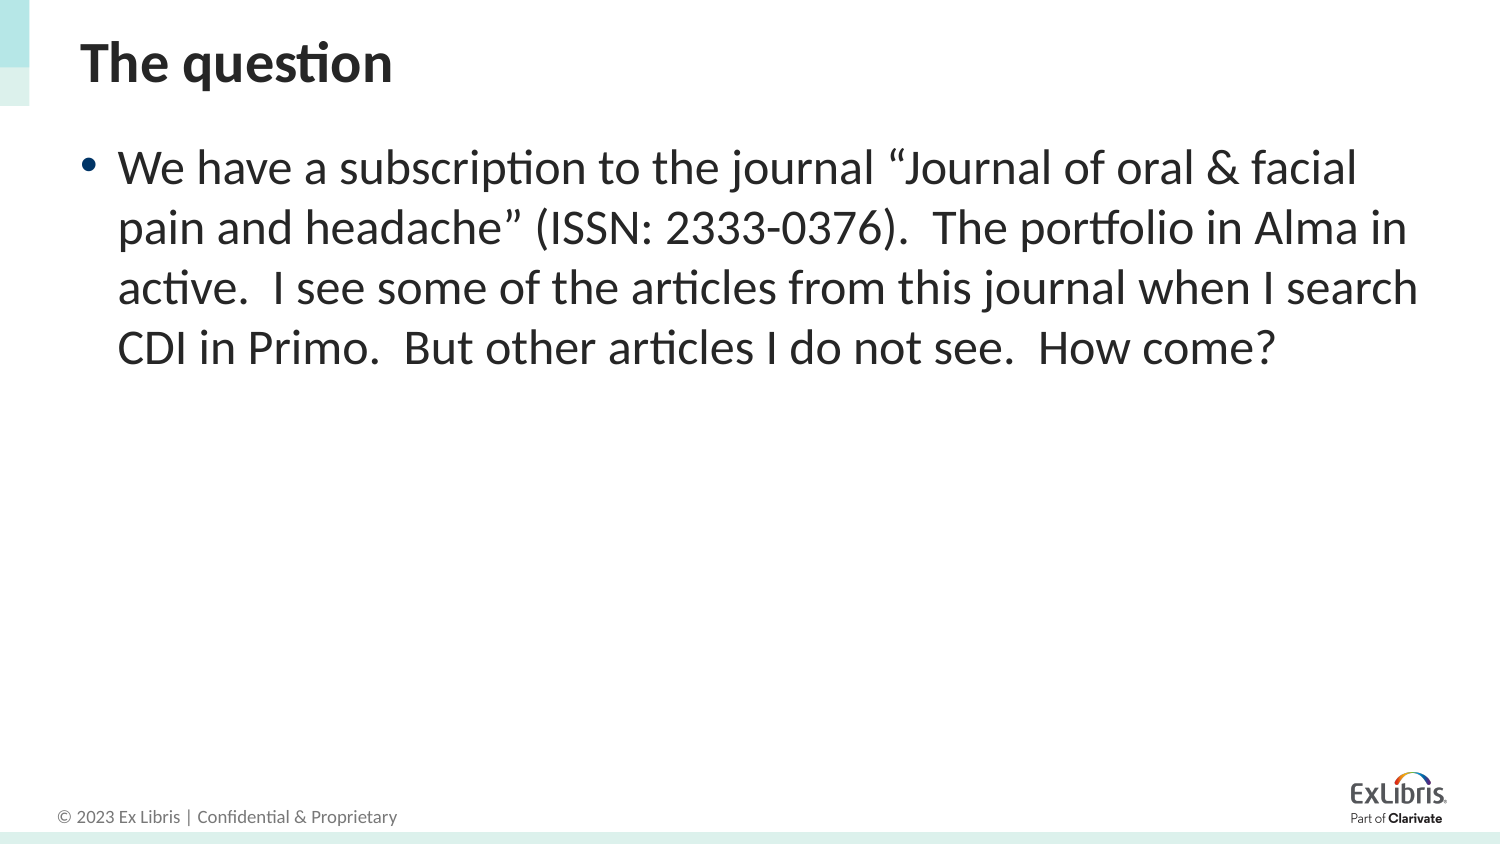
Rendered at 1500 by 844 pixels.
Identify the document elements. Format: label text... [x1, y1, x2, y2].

list We have a subscription to the journal “Journal of oral & facial pain and headache” (ISSN: 2333-0376). The portfolio in Alma in active. I see some of the articles from this journal when I search CDI in Primo. But other articles I do not see. How come? [64, 126, 1447, 753]
title The question [64, 11, 1447, 107]
picture [1351, 772, 1447, 823]
